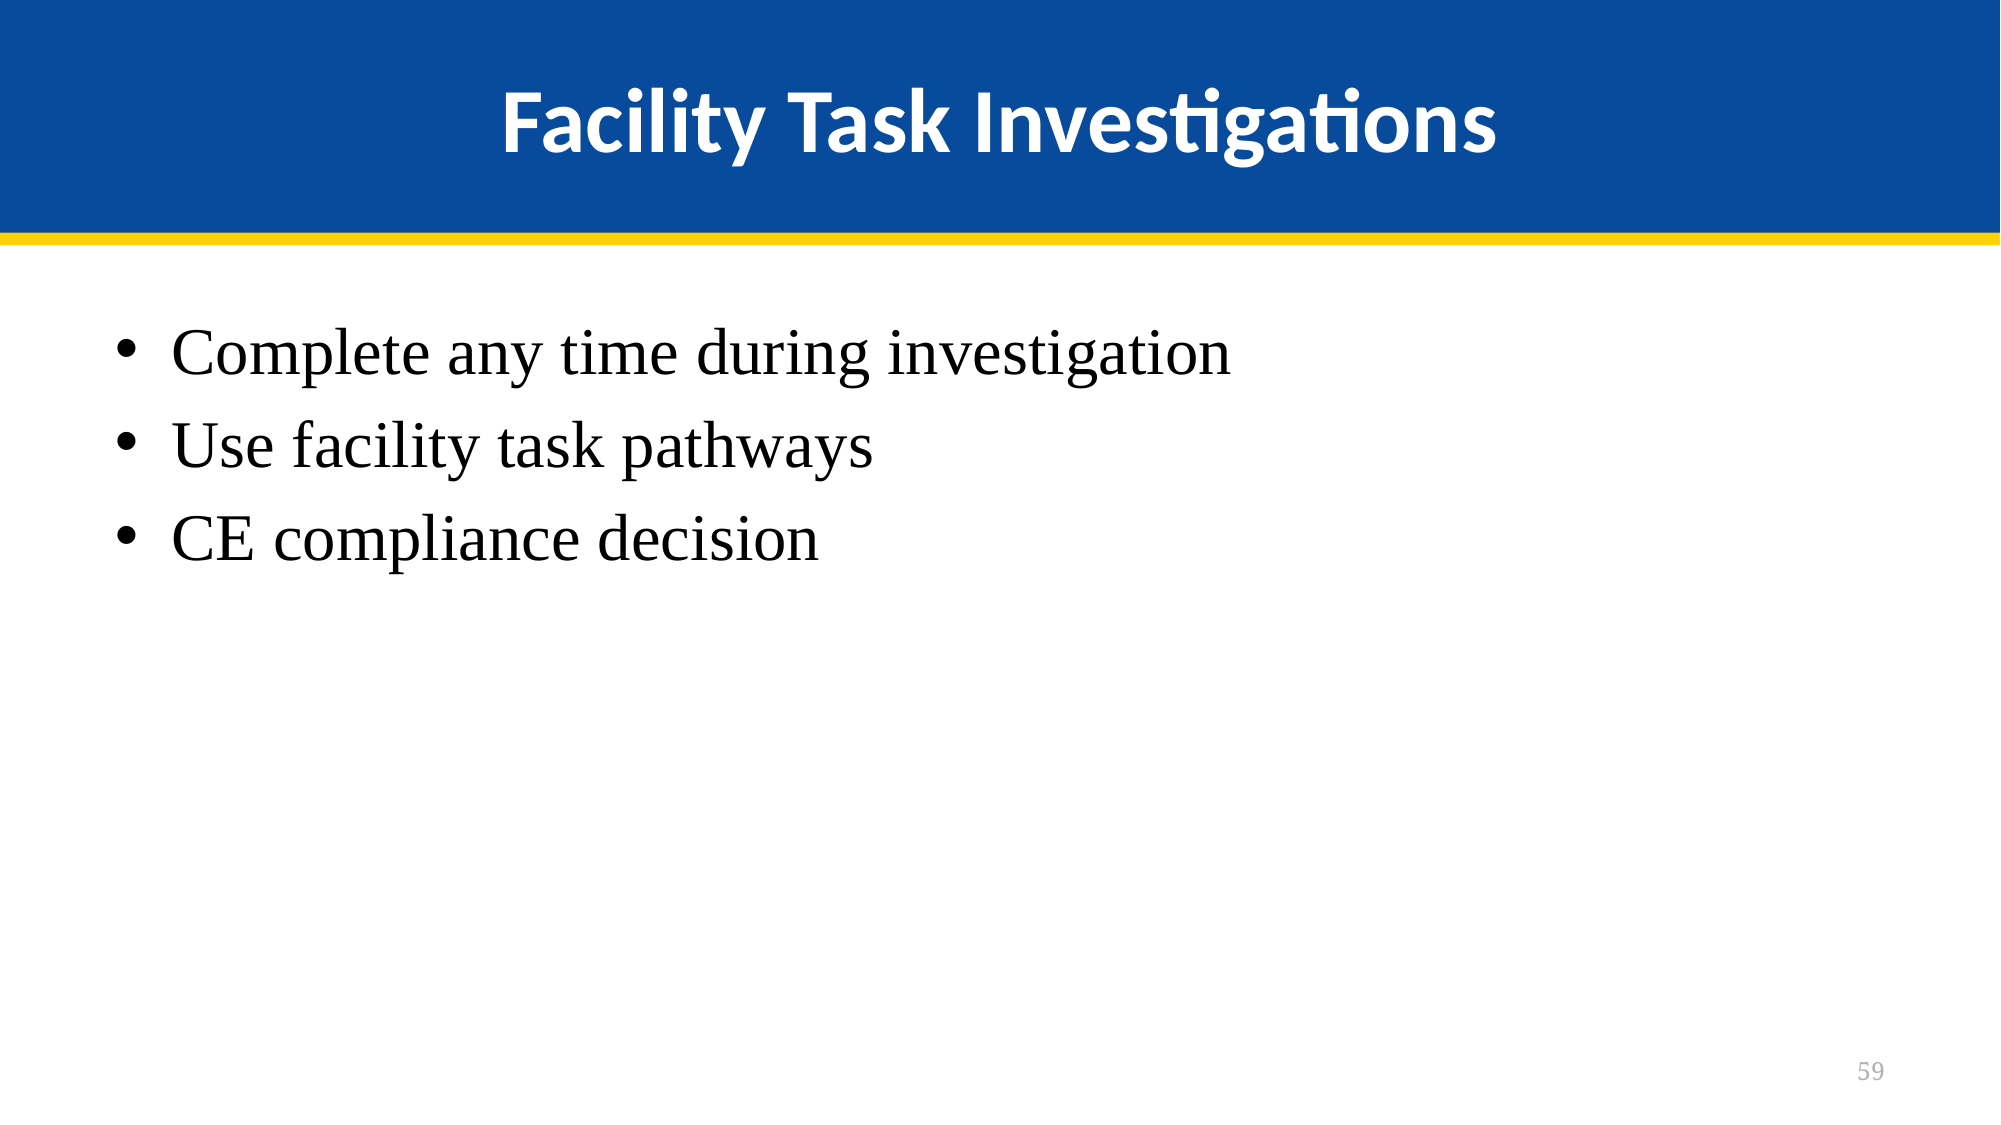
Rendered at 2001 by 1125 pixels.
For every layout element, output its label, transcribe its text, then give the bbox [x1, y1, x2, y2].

title Facility Task Investigations [0, 0, 2000, 233]
slide_number 59 [1433, 1042, 1900, 1103]
list Complete any time during investigation Use facility task pathways CE compliance decision [99, 299, 1900, 1005]
